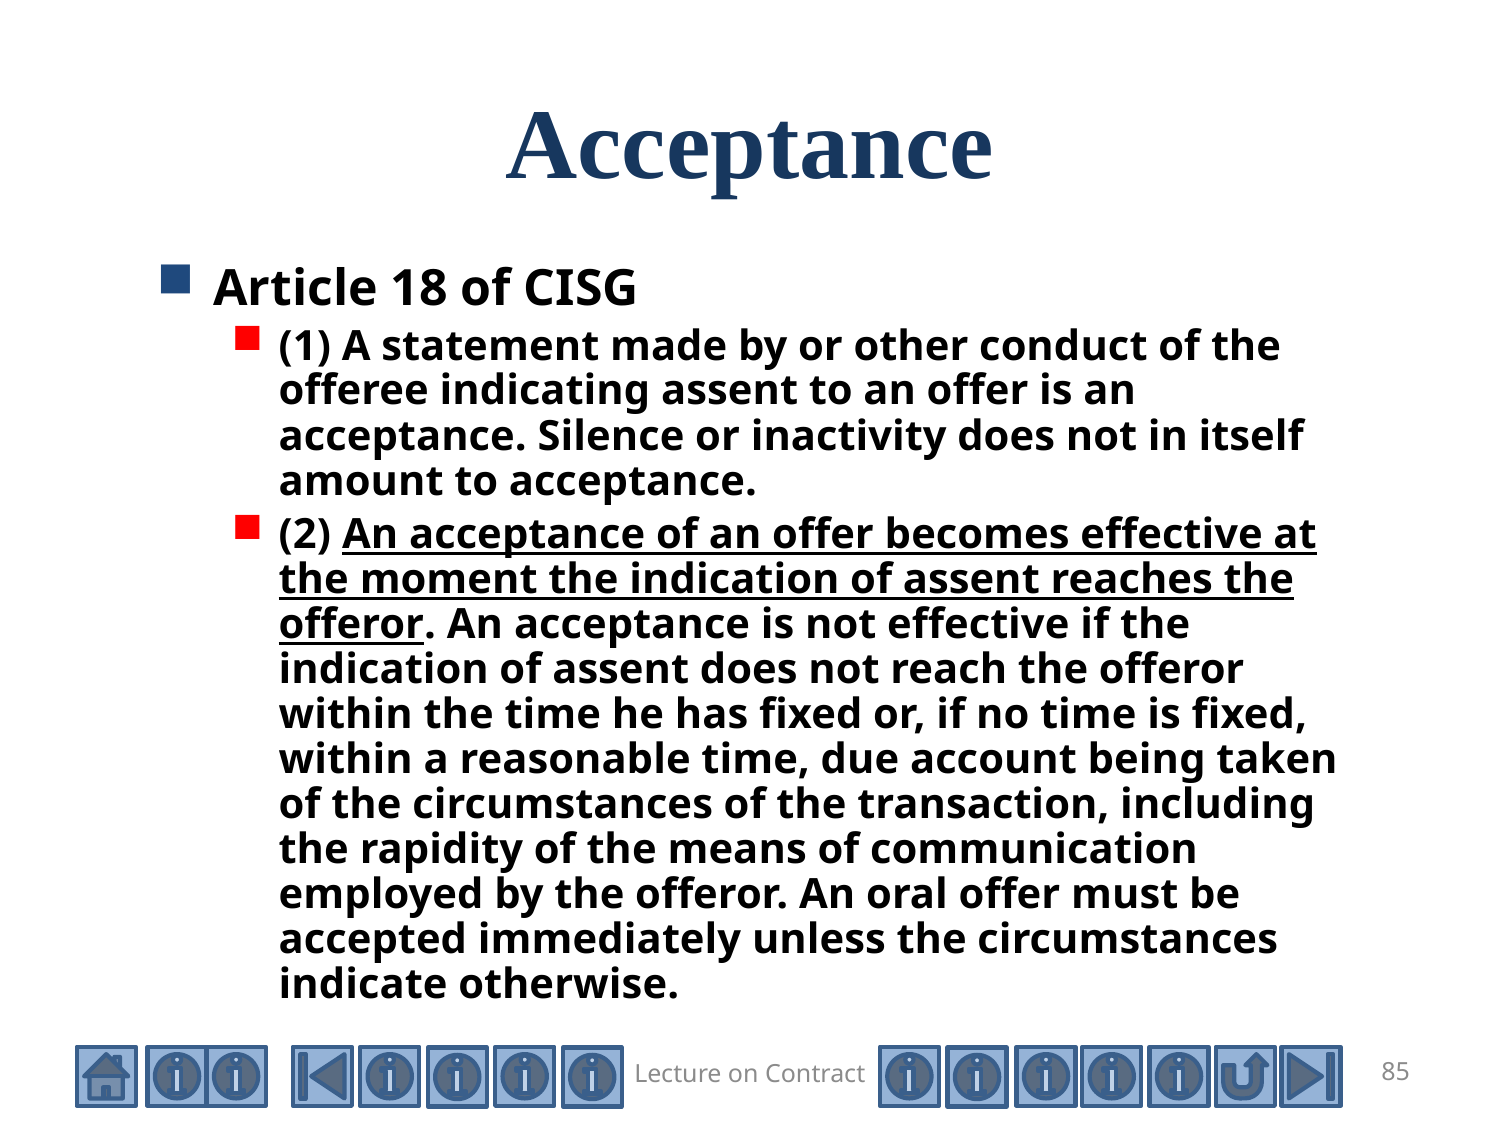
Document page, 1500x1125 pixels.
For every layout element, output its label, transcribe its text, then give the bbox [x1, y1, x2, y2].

title Acceptance [75, 45, 1425, 233]
footer Lecture on Contract [512, 1042, 988, 1103]
list Article 18 of CISG (1) A statement made by or other conduct of the offeree indicating assent to an offer is an acceptance. Silence or inactivity does not in itself amount to acceptance. (2) An acceptance of an offer becomes effective at the moment the indication of assent reaches the offeror. An acceptance is not effective if the indication of assent does not reach the offeror within the time he has fixed or, if no time is fixed, within a reasonable time, due account being taken of the circumstances of the transaction, including the rapidity of the means of communication employed by the offeror. An oral offer must be accepted immediately unless the circumstances indicate otherwise. [141, 254, 1358, 1012]
slide_number 85 [1074, 1042, 1425, 1103]
